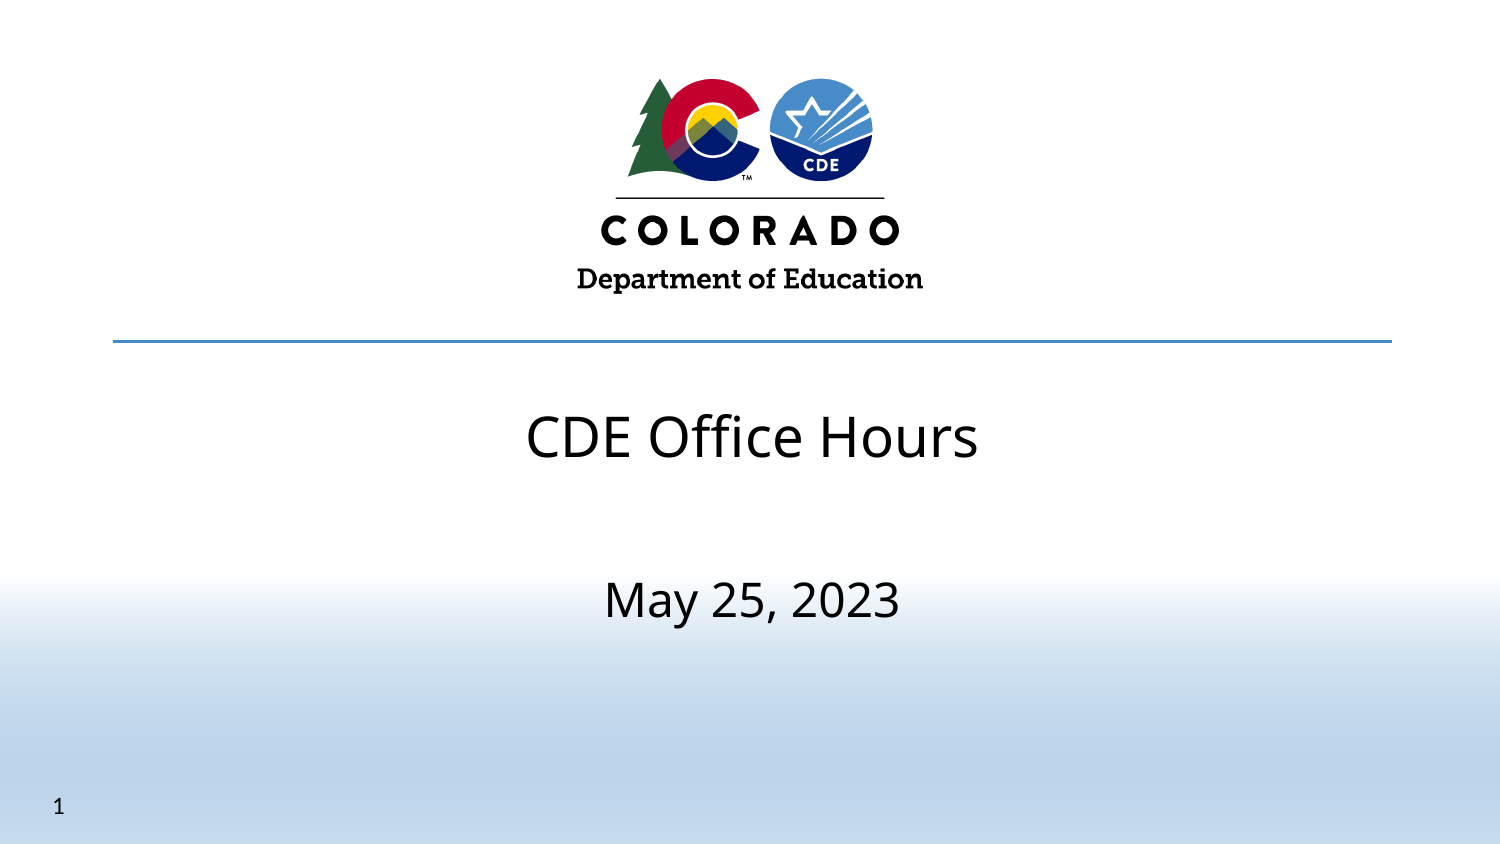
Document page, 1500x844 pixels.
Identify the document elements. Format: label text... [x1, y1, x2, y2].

subtitle May 25, 2023 [112, 575, 1393, 647]
title CDE Office Hours [112, 408, 1393, 529]
slide_number 1 [40, 782, 379, 827]
picture [576, 77, 924, 295]
